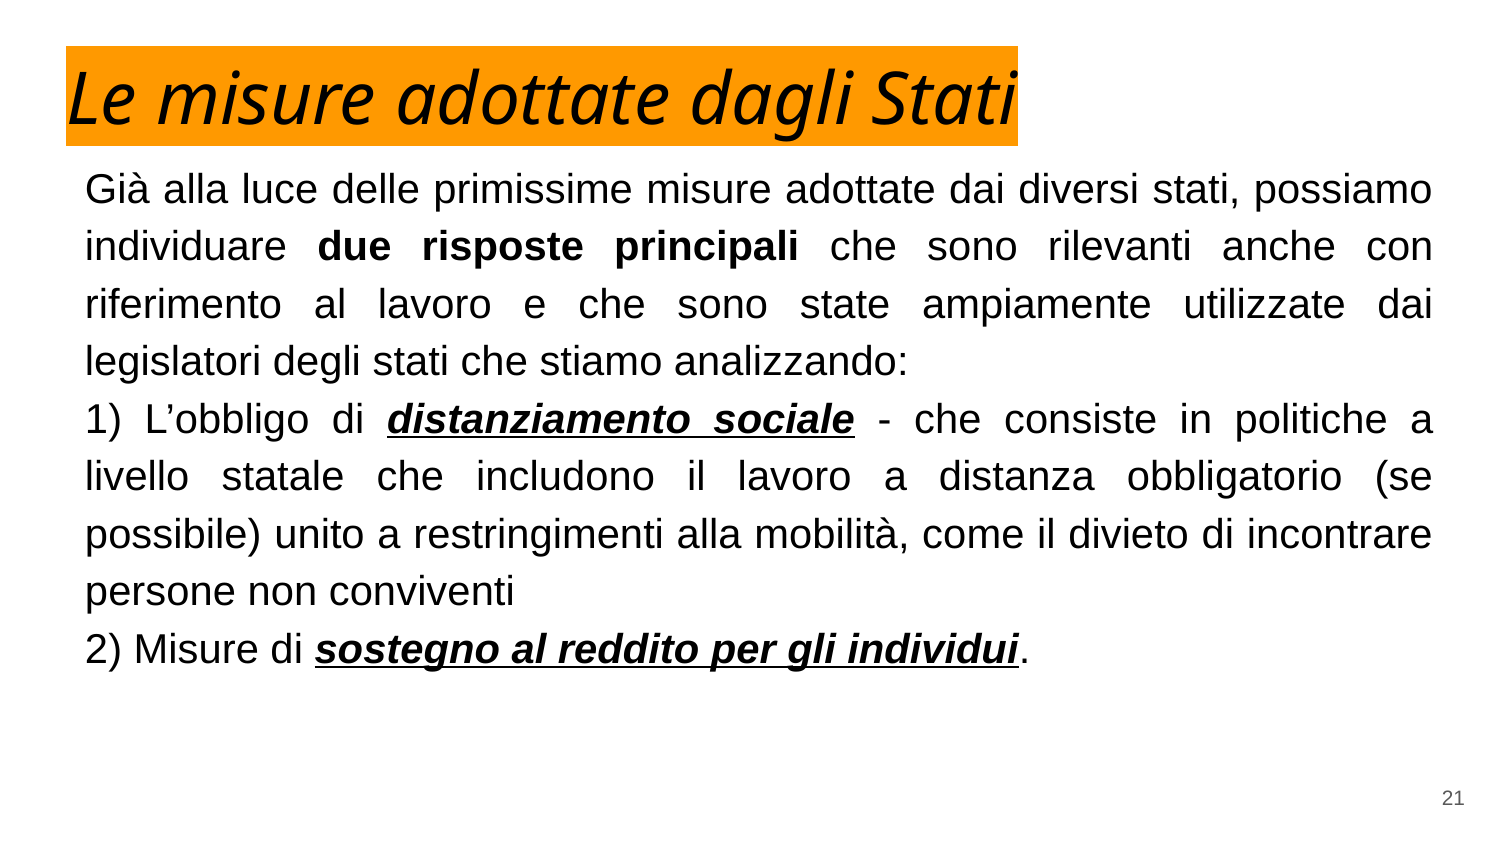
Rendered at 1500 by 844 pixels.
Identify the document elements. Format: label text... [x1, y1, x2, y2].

list Già alla luce delle primissime misure adottate dai diversi stati, possiamo individuare due risposte principali che sono rilevanti anche con riferimento al lavoro e che sono state ampiamente utilizzate dai legislatori degli stati che stiamo analizzando: 1) L’obbligo di distanziamento sociale - che consiste in politiche a livello statale che includono il lavoro a distanza obbligatorio (se possibile) unito a restringimenti alla mobilità, come il divieto di incontrare persone non conviventi 2) Misure di sostegno al reddito per gli individui. [51, 139, 1449, 821]
slide_number 21 [1389, 764, 1480, 830]
title Le misure adottate dagli Stati [51, 23, 1449, 117]
